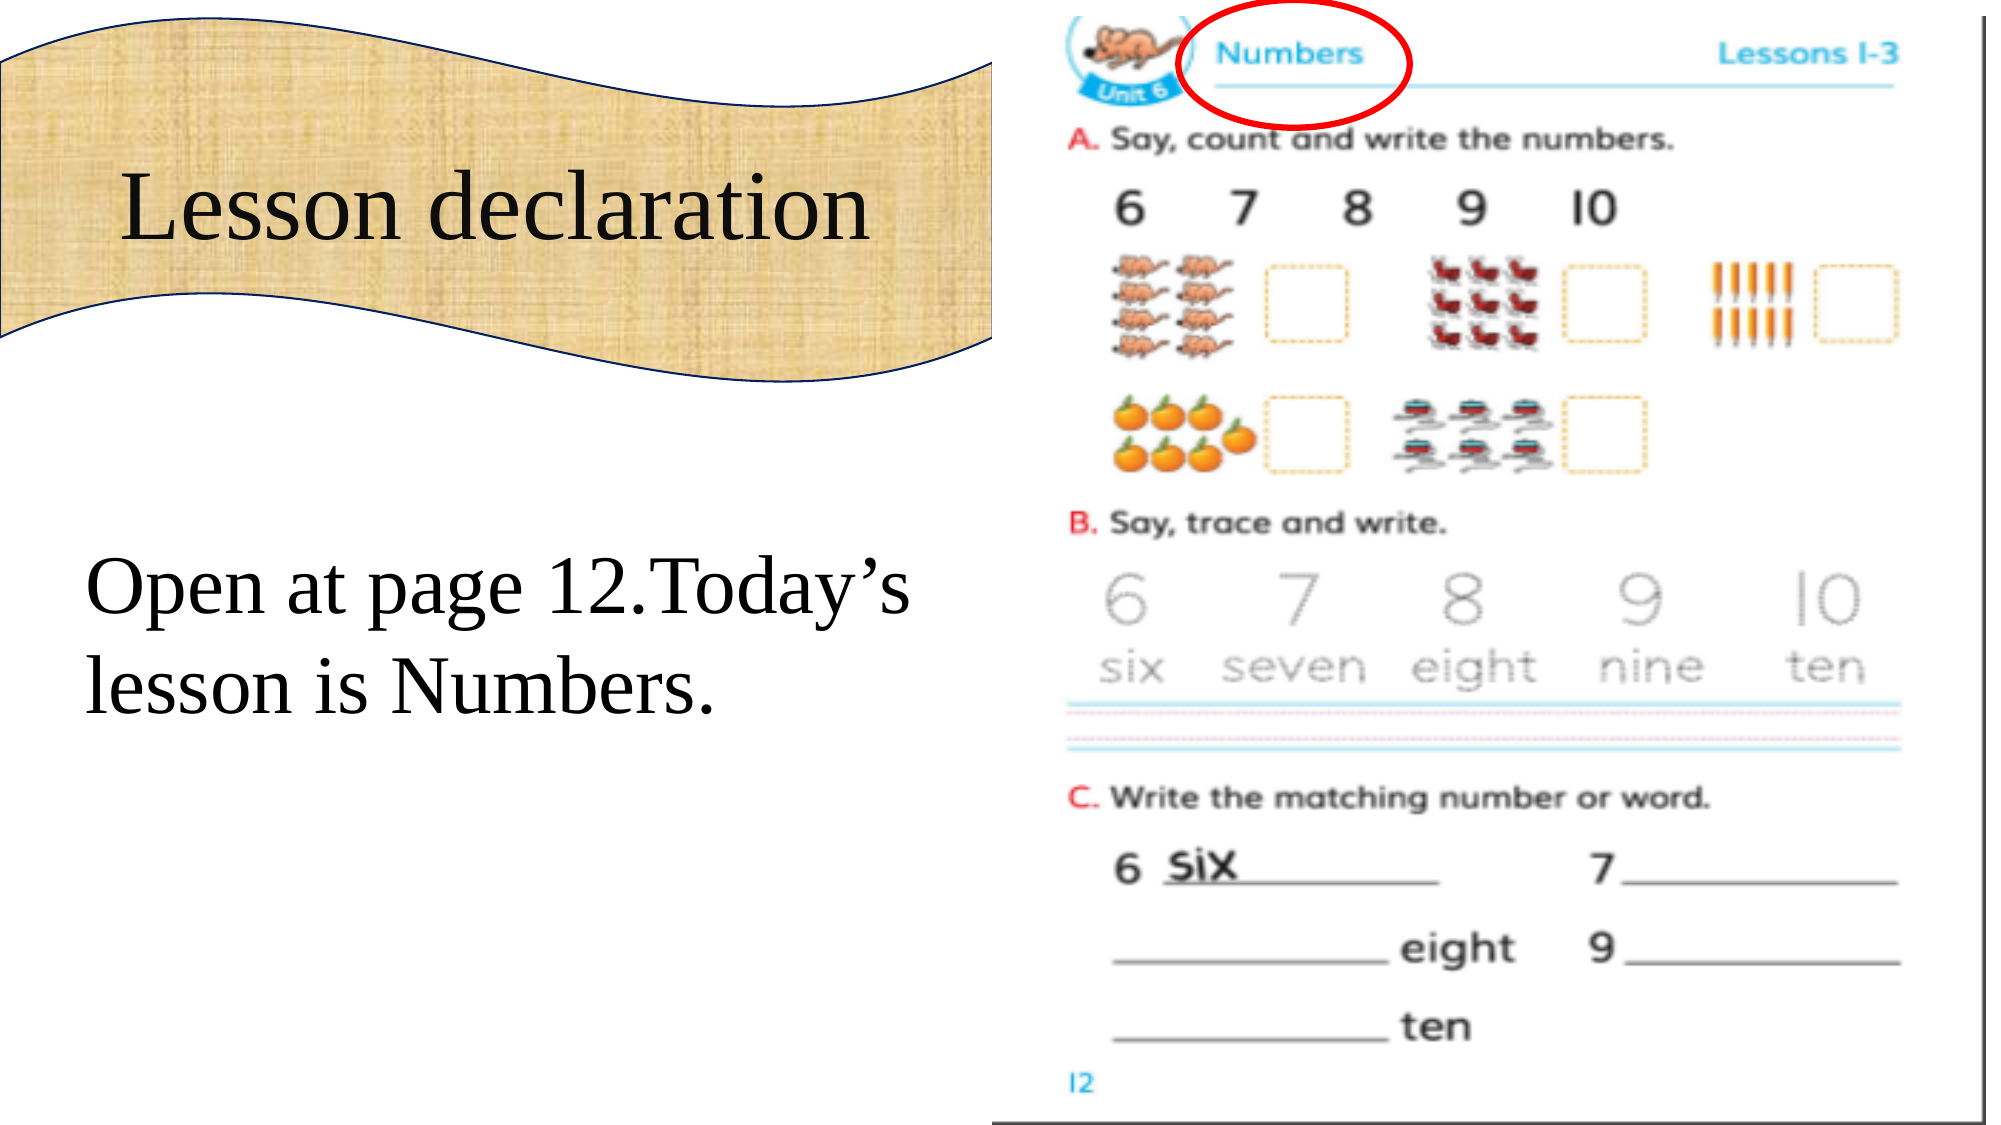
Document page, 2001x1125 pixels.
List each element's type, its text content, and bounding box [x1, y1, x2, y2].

picture [992, 16, 1986, 1125]
text_box [1215, 0, 1374, 16]
text_box Open at page 12.Today’s lesson is Numbers. [70, 522, 954, 738]
text_box Lesson declaration [0, 17, 992, 383]
